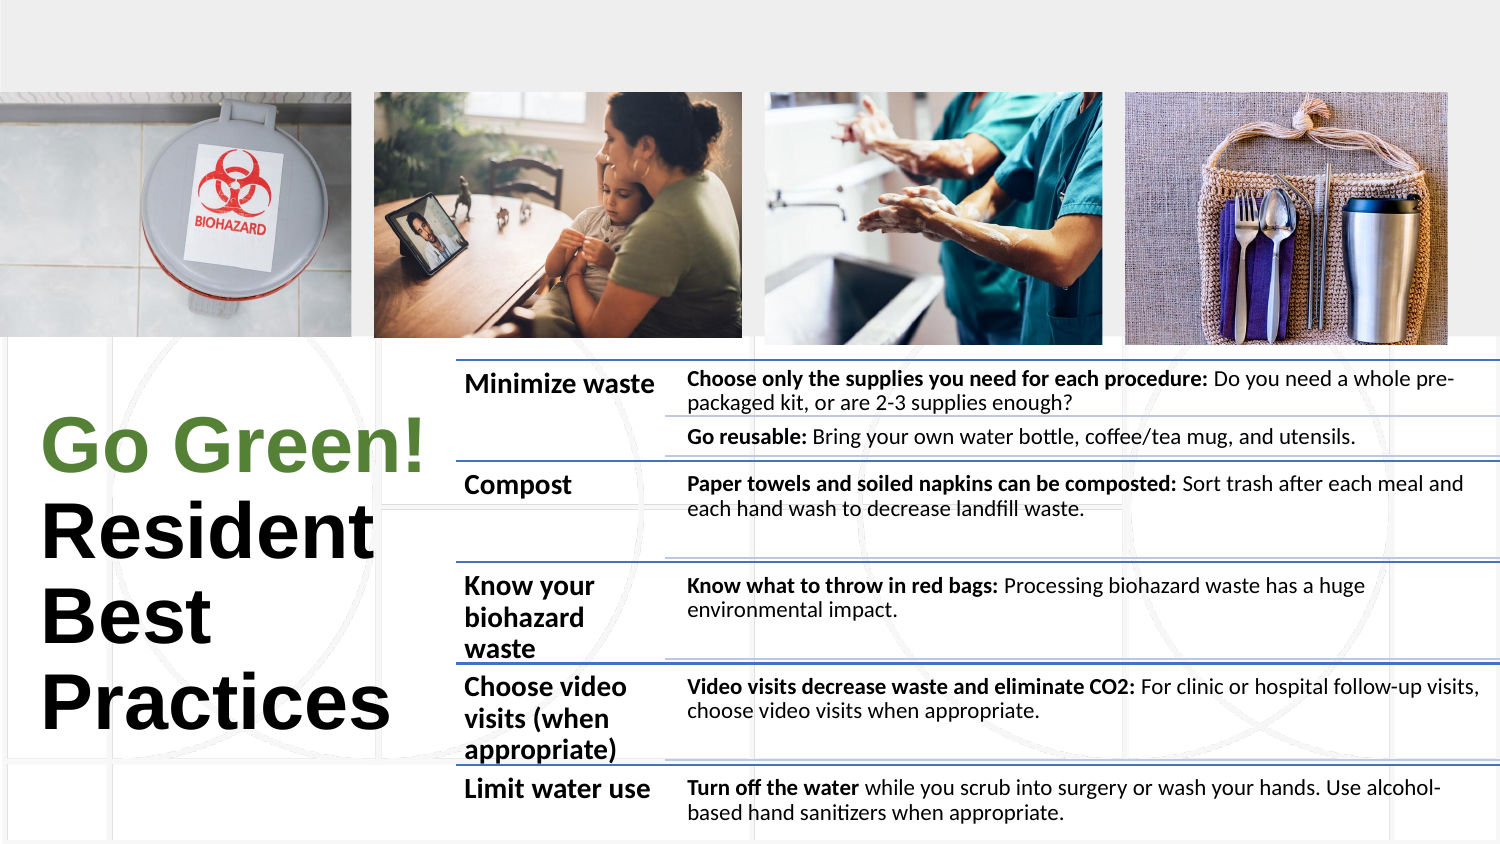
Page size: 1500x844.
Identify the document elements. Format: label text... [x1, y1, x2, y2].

picture [0, 0, 1500, 844]
text_box [1094, 0, 1500, 337]
text_box [0, 0, 408, 337]
title Go Green! Resident Best Practices [29, 396, 408, 754]
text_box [455, 359, 1500, 844]
